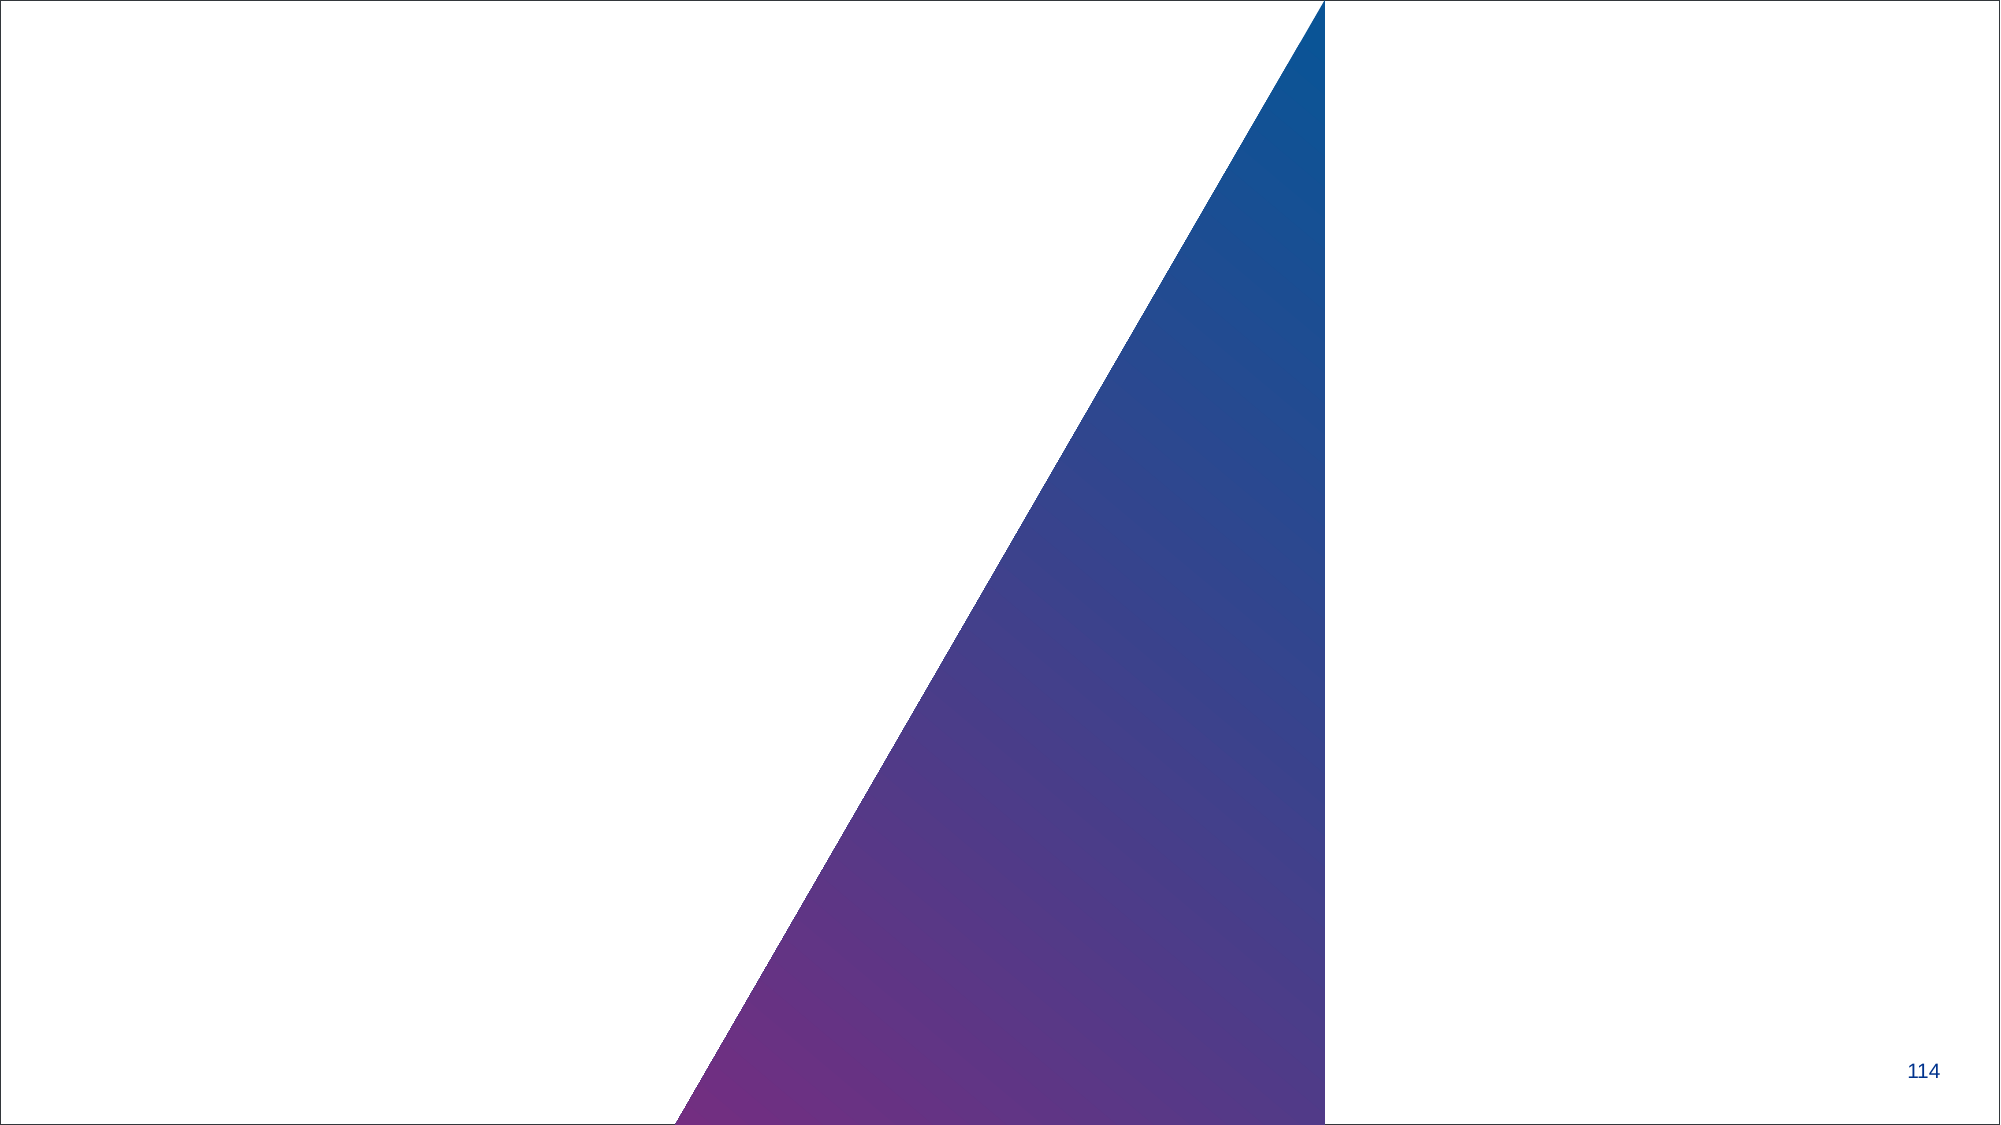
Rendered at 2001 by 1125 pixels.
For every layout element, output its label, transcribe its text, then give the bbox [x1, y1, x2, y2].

text_box [675, 0, 1325, 1125]
text_box 114 [1892, 1049, 2000, 1125]
text_box [0, 0, 1324, 1125]
text_box [1325, 0, 2000, 1125]
